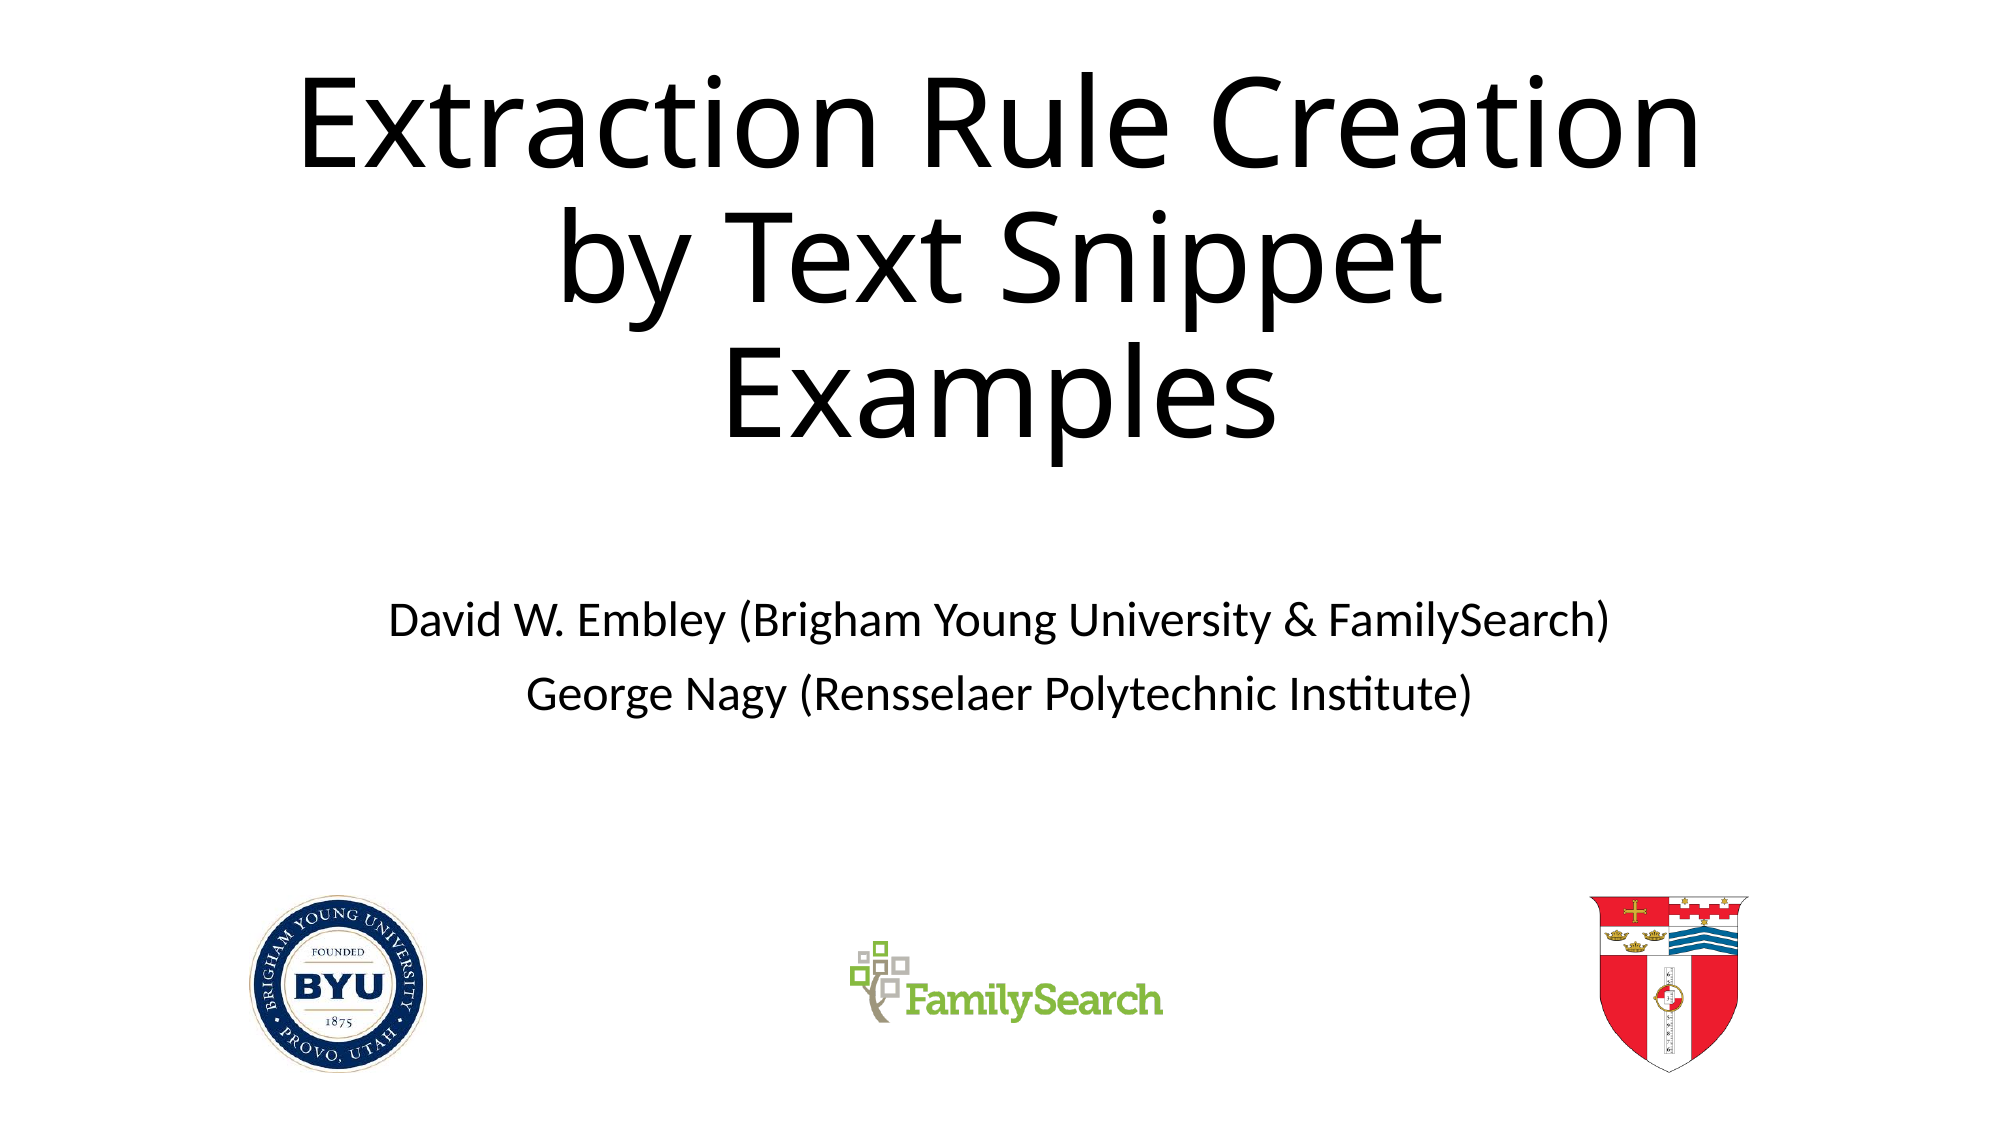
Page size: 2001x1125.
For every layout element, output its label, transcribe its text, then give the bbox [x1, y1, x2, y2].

title Extraction Rule Creation by Text Snippet Examples [249, 80, 1750, 473]
picture [850, 941, 1163, 1023]
picture [249, 895, 427, 1073]
subtitle David W. Embley (Brigham Young University & FamilySearch) George Nagy (Rensselaer Polytechnic Institute) [249, 585, 1750, 829]
picture [1586, 895, 1750, 1073]
